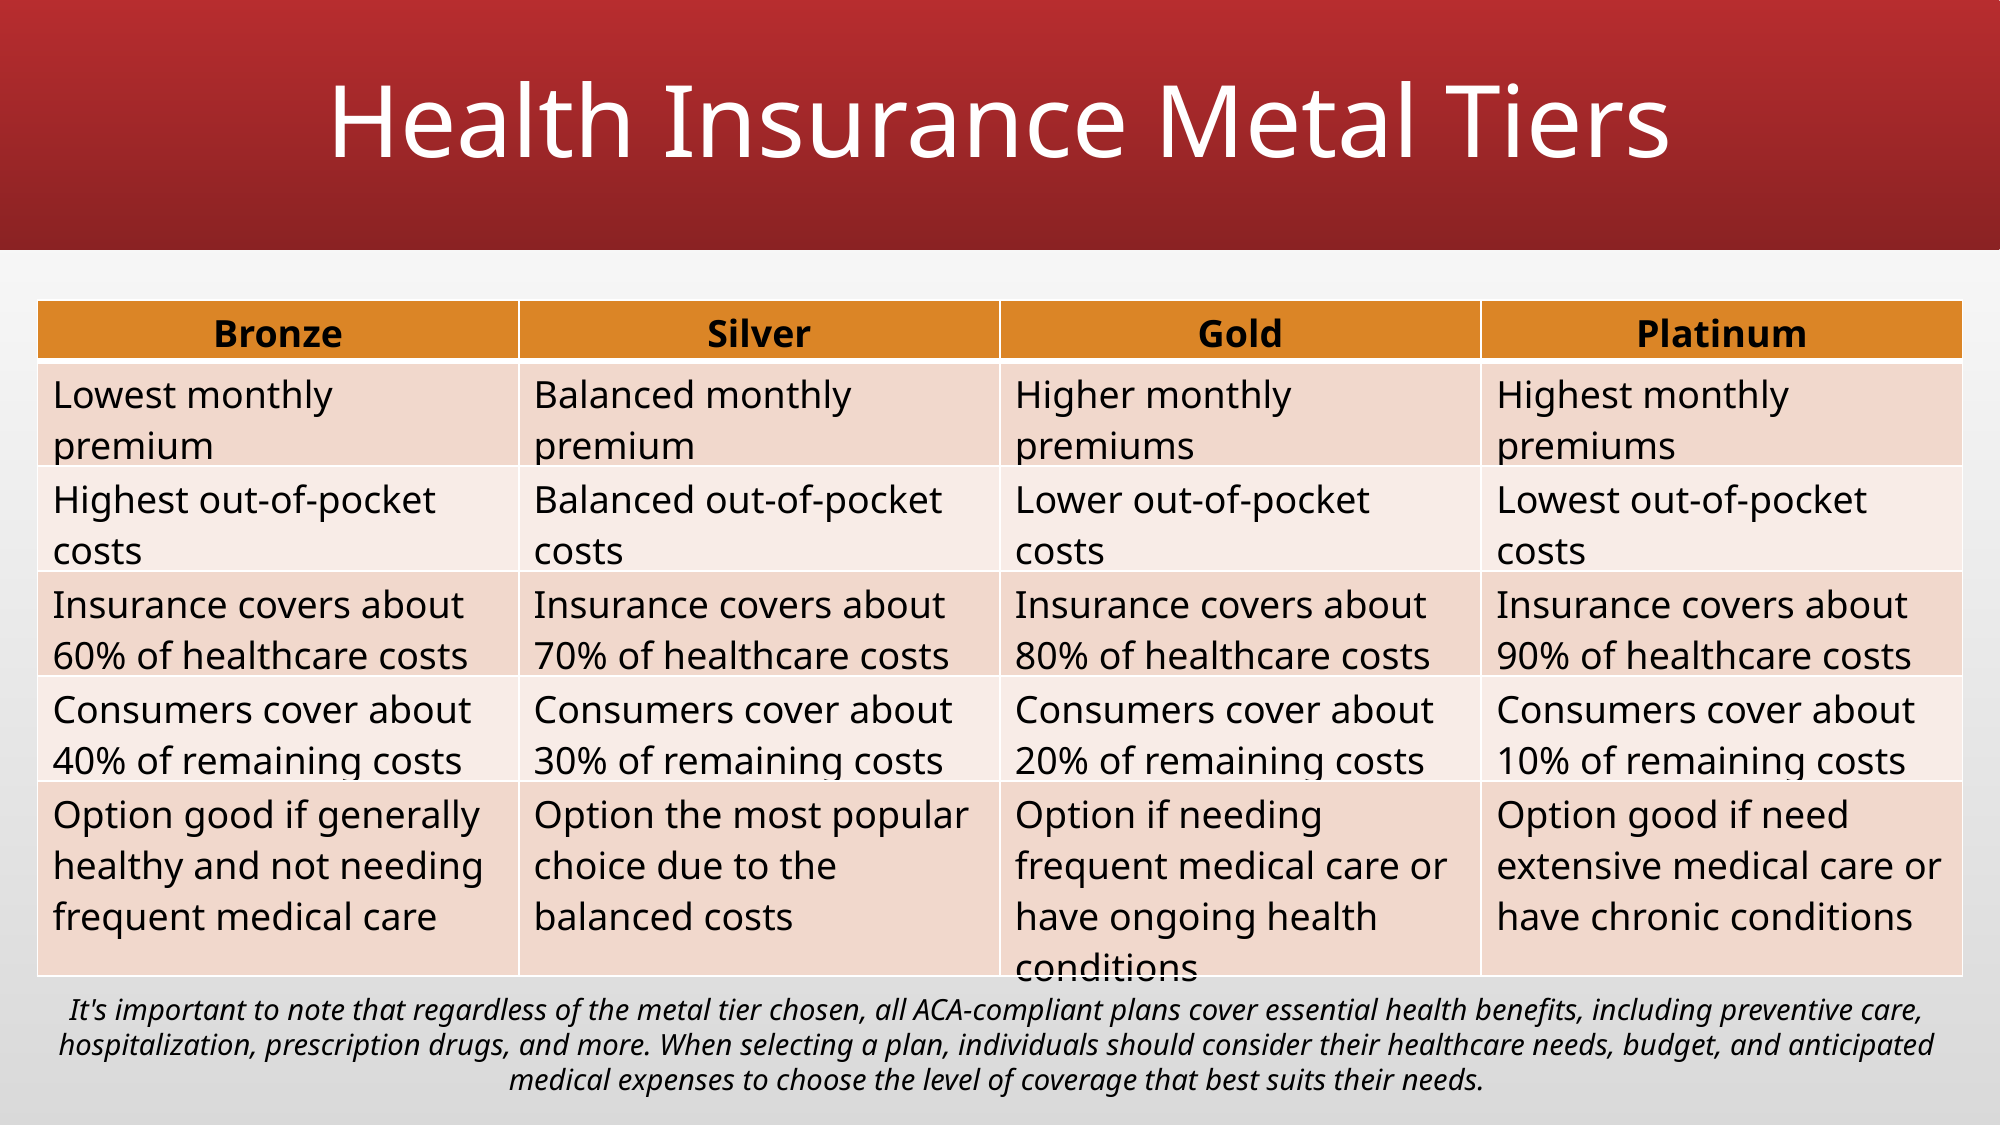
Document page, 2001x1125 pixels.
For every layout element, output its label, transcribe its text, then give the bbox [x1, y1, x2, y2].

table_cell Insurance covers about 80% of healthcare costs [1001, 572, 1480, 675]
table_cell Lowest monthly premium [38, 364, 518, 465]
table_cell Highest monthly premiums [1482, 364, 1962, 465]
table_header Gold [1001, 301, 1480, 358]
table_header Bronze [38, 301, 518, 358]
table_cell Balanced out-of-pocket costs [520, 467, 999, 570]
table_header Silver [520, 301, 999, 358]
table_cell Option if needing frequent medical care or have ongoing health conditions [1001, 782, 1480, 975]
table_cell Higher monthly premiums [1001, 364, 1480, 465]
table_cell Balanced monthly premium [520, 364, 999, 465]
table_cell Insurance covers about 60% of healthcare costs [38, 572, 518, 675]
title Health Insurance Metal Tiers [0, 16, 2000, 234]
table_cell Consumers cover about 20% of remaining costs [1001, 677, 1480, 780]
table_cell Insurance covers about 70% of healthcare costs [520, 572, 999, 675]
table_cell Option the most popular choice due to the balanced costs [520, 782, 999, 975]
table_cell Highest out-of-pocket costs [38, 467, 518, 570]
table_cell Consumers cover about 10% of remaining costs [1482, 677, 1962, 780]
table_cell Lowest out-of-pocket costs [1482, 467, 1962, 570]
text_box It's important to note that regardless of the metal tier chosen, all ACA-compliant plans cover essential health benefits, including preventive care, hospitalization, prescription drugs, and more. When selecting a plan, individuals should consider their healthcare needs, budget, and anticipated medical expenses to choose the level of coverage that best suits their needs. [0, 984, 1995, 1104]
table_cell Consumers cover about 40% of remaining costs [38, 677, 518, 780]
table_cell Option good if generally healthy and not needing frequent medical care [38, 782, 518, 975]
table_cell Insurance covers about 90% of healthcare costs [1482, 572, 1962, 675]
table_cell Consumers cover about 30% of remaining costs [520, 677, 999, 780]
table_header Platinum [1482, 301, 1962, 358]
table_cell Lower out-of-pocket costs [1001, 467, 1480, 570]
table_cell Option good if need extensive medical care or have chronic conditions [1482, 782, 1962, 975]
